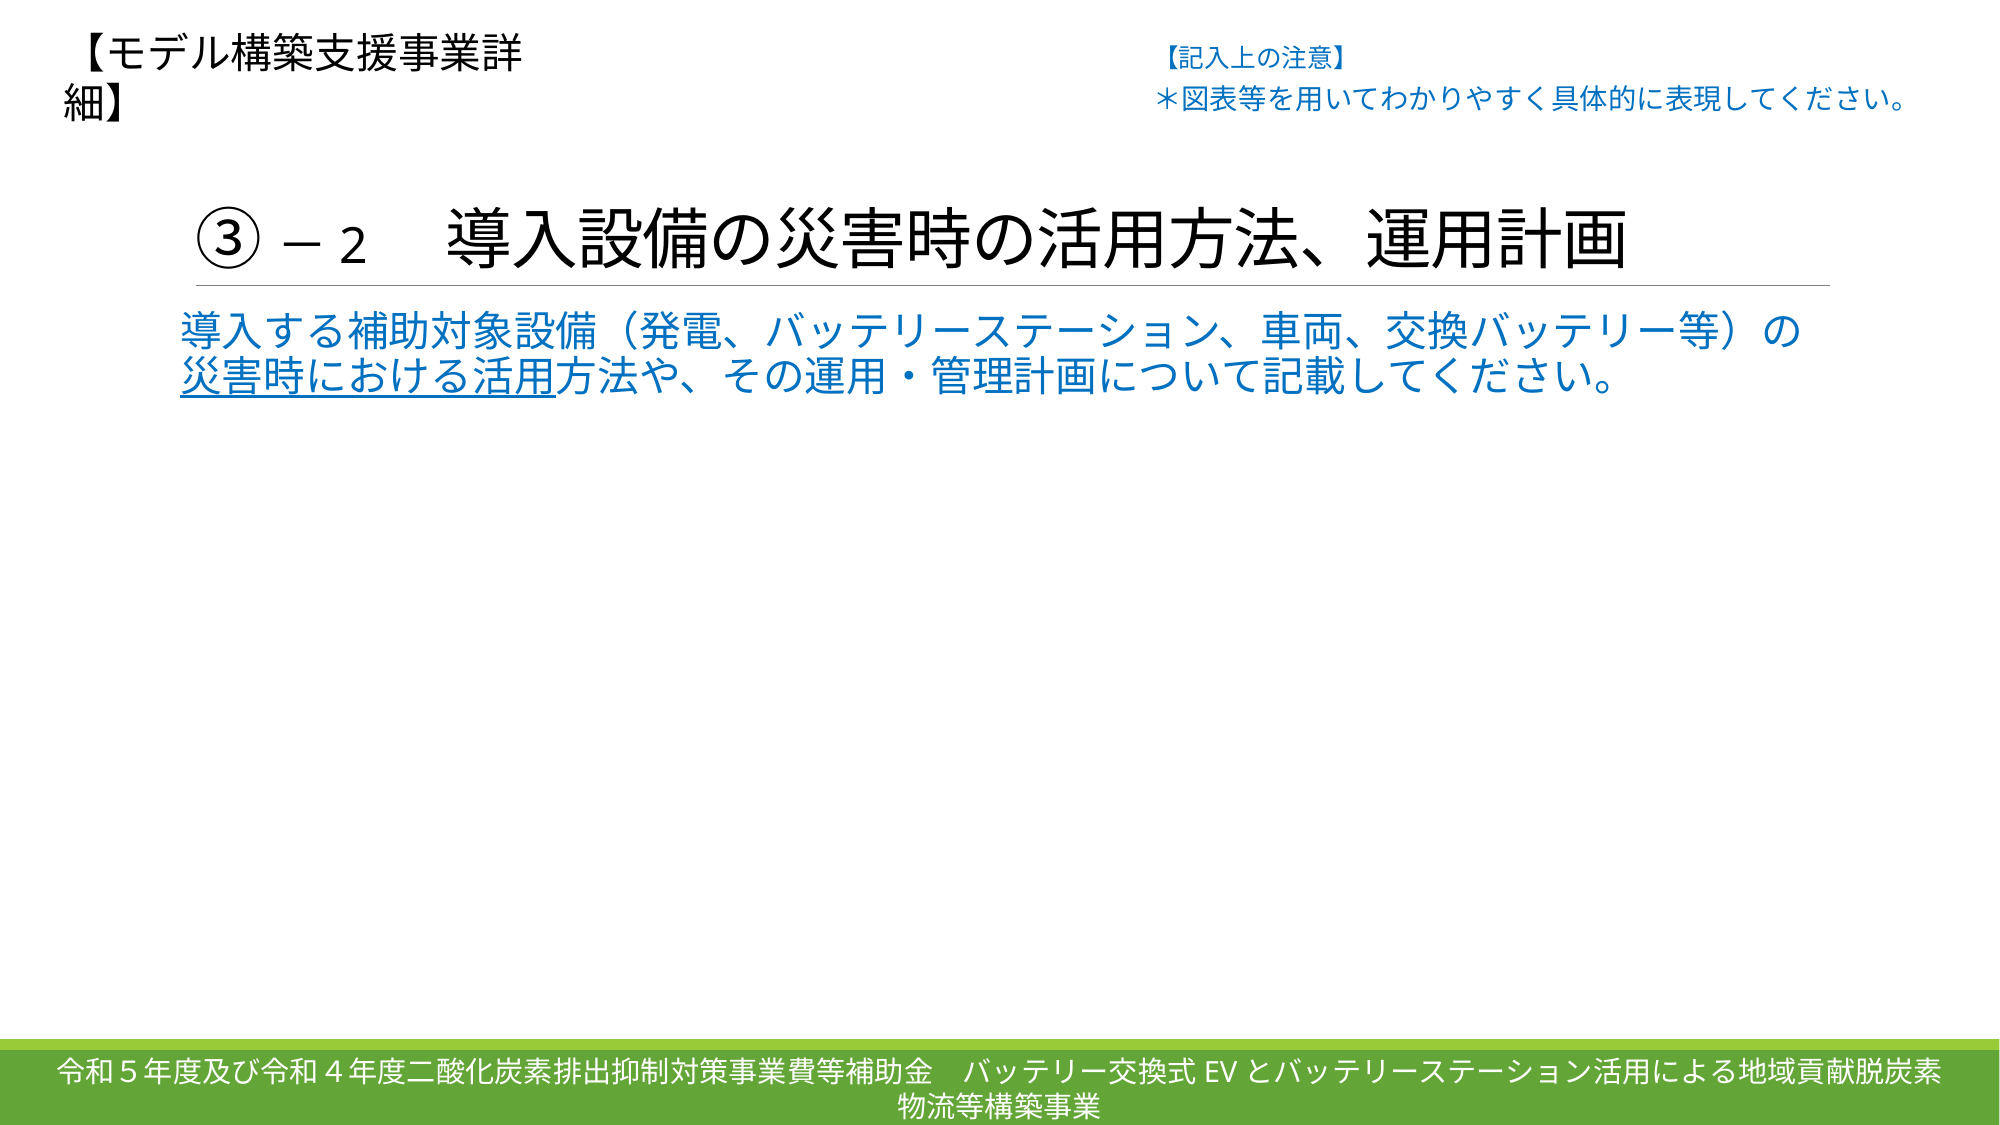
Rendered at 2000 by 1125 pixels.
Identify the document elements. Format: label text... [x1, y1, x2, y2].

footer 令和５年度及び令和４年度二酸化炭素排出抑制対策事業費等補助金 バッテリー交換式EVとバッテリーステーション活用による地域貢献脱炭素物流等構築事業 [31, 1060, 1969, 1117]
list 導入する補助対象設備（発電、バッテリーステーション、車両、交換バッテリー等）の災害時における活用方法や、その運用・管理計画について記載してください。 [179, 302, 1830, 963]
title ③－2 導入設備の災害時の活用方法、運用計画 [179, 47, 1830, 285]
text_box 【記入上の注意】 ＊図表等を用いてわかりやすく具体的に表現してください。 [1153, 42, 1901, 143]
text_box 【モデル構築支援事業詳細】 [49, 19, 587, 134]
